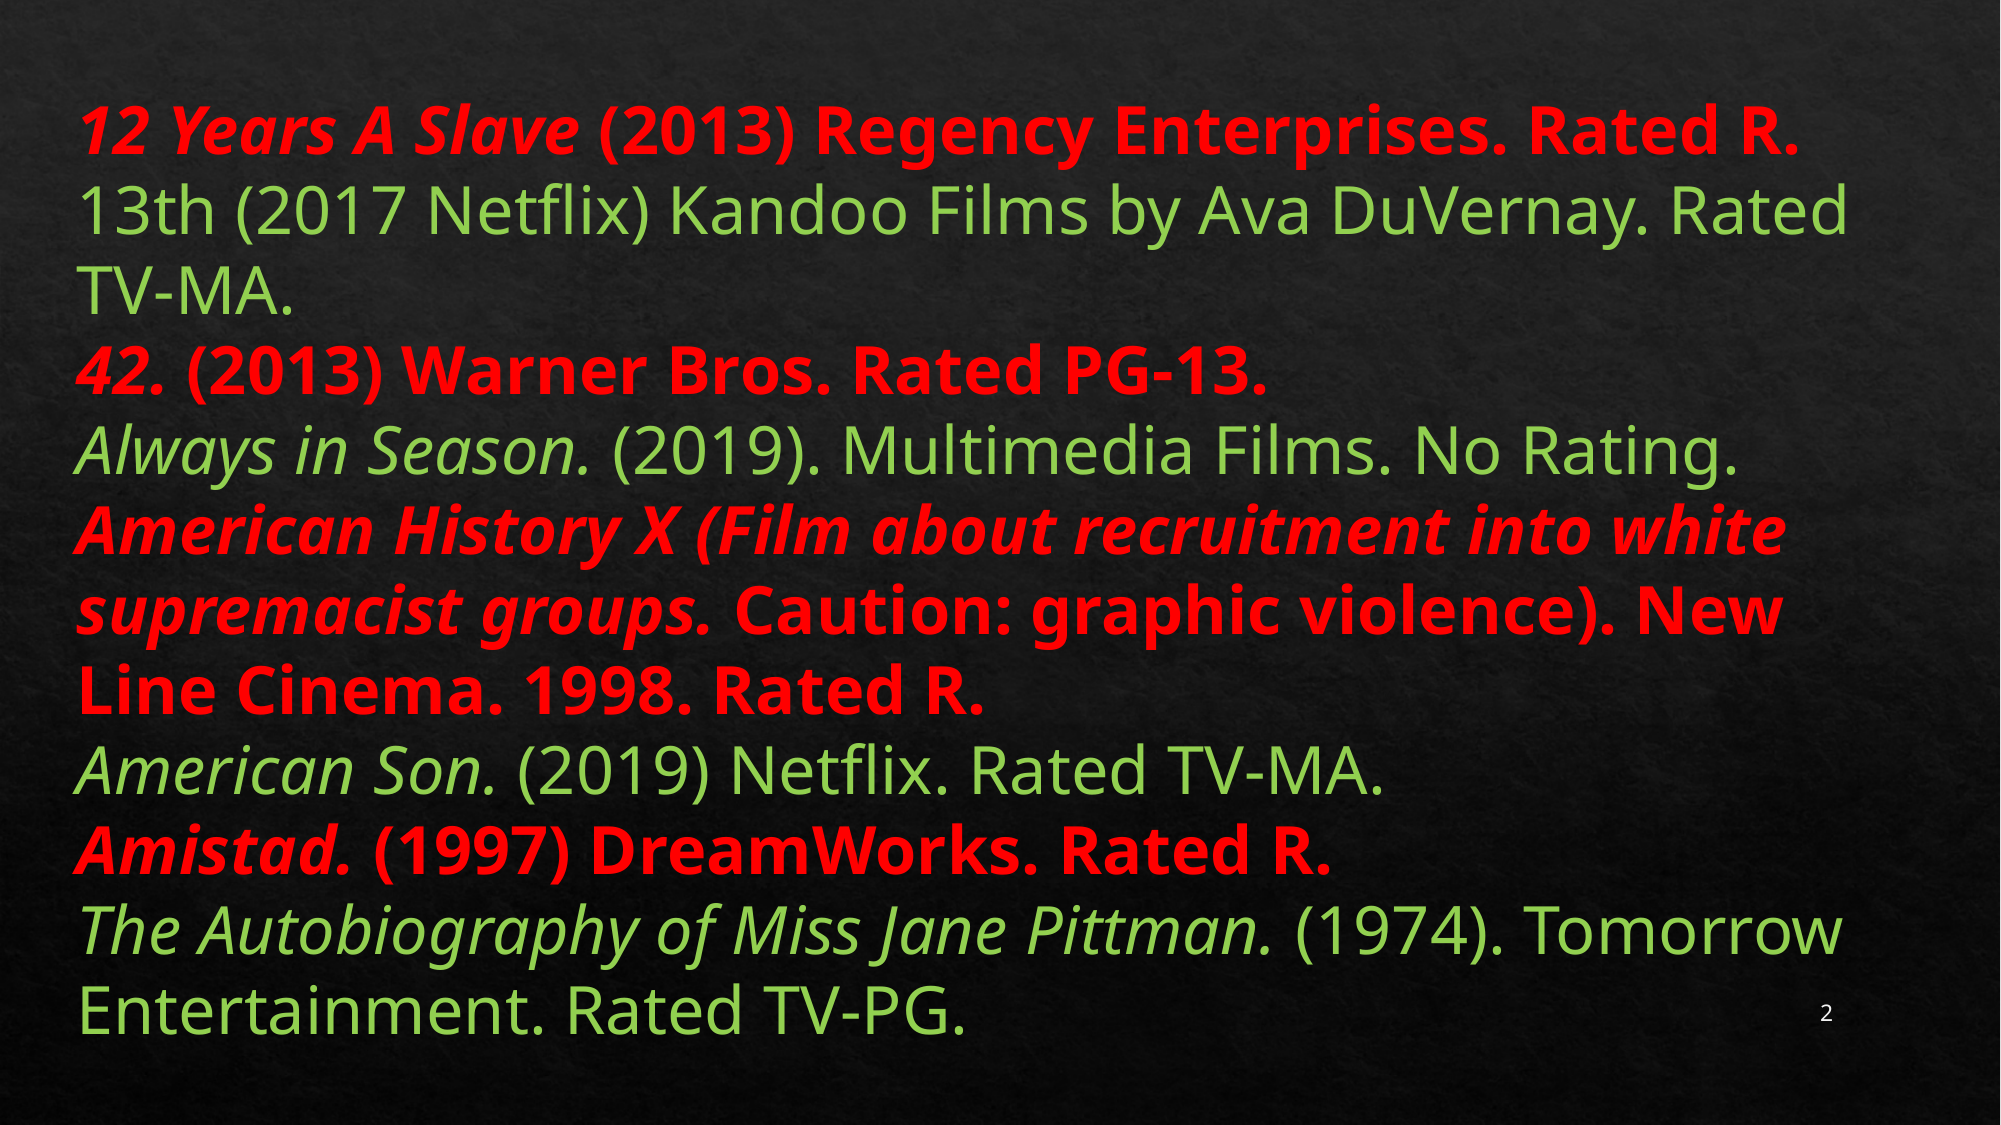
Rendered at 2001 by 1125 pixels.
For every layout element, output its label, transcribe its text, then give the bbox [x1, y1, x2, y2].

text_box 12 Years A Slave (2013) Regency Enterprises. Rated R. 13th (2017 Netflix) Kandoo Films by Ava DuVernay. Rated TV-MA. 42. (2013) Warner Bros. Rated PG-13. Always in Season. (2019). Multimedia Films. No Rating. American History X (Film about recruitment into white supremacist groups. Caution: graphic violence). New Line Cinema. 1998. Rated R. American Son. (2019) Netflix. Rated TV-MA. Amistad. (1997) DreamWorks. Rated R. The Autobiography of Miss Jane Pittman. (1974). Tomorrow Entertainment. Rated TV-PG. [61, 80, 1890, 1125]
